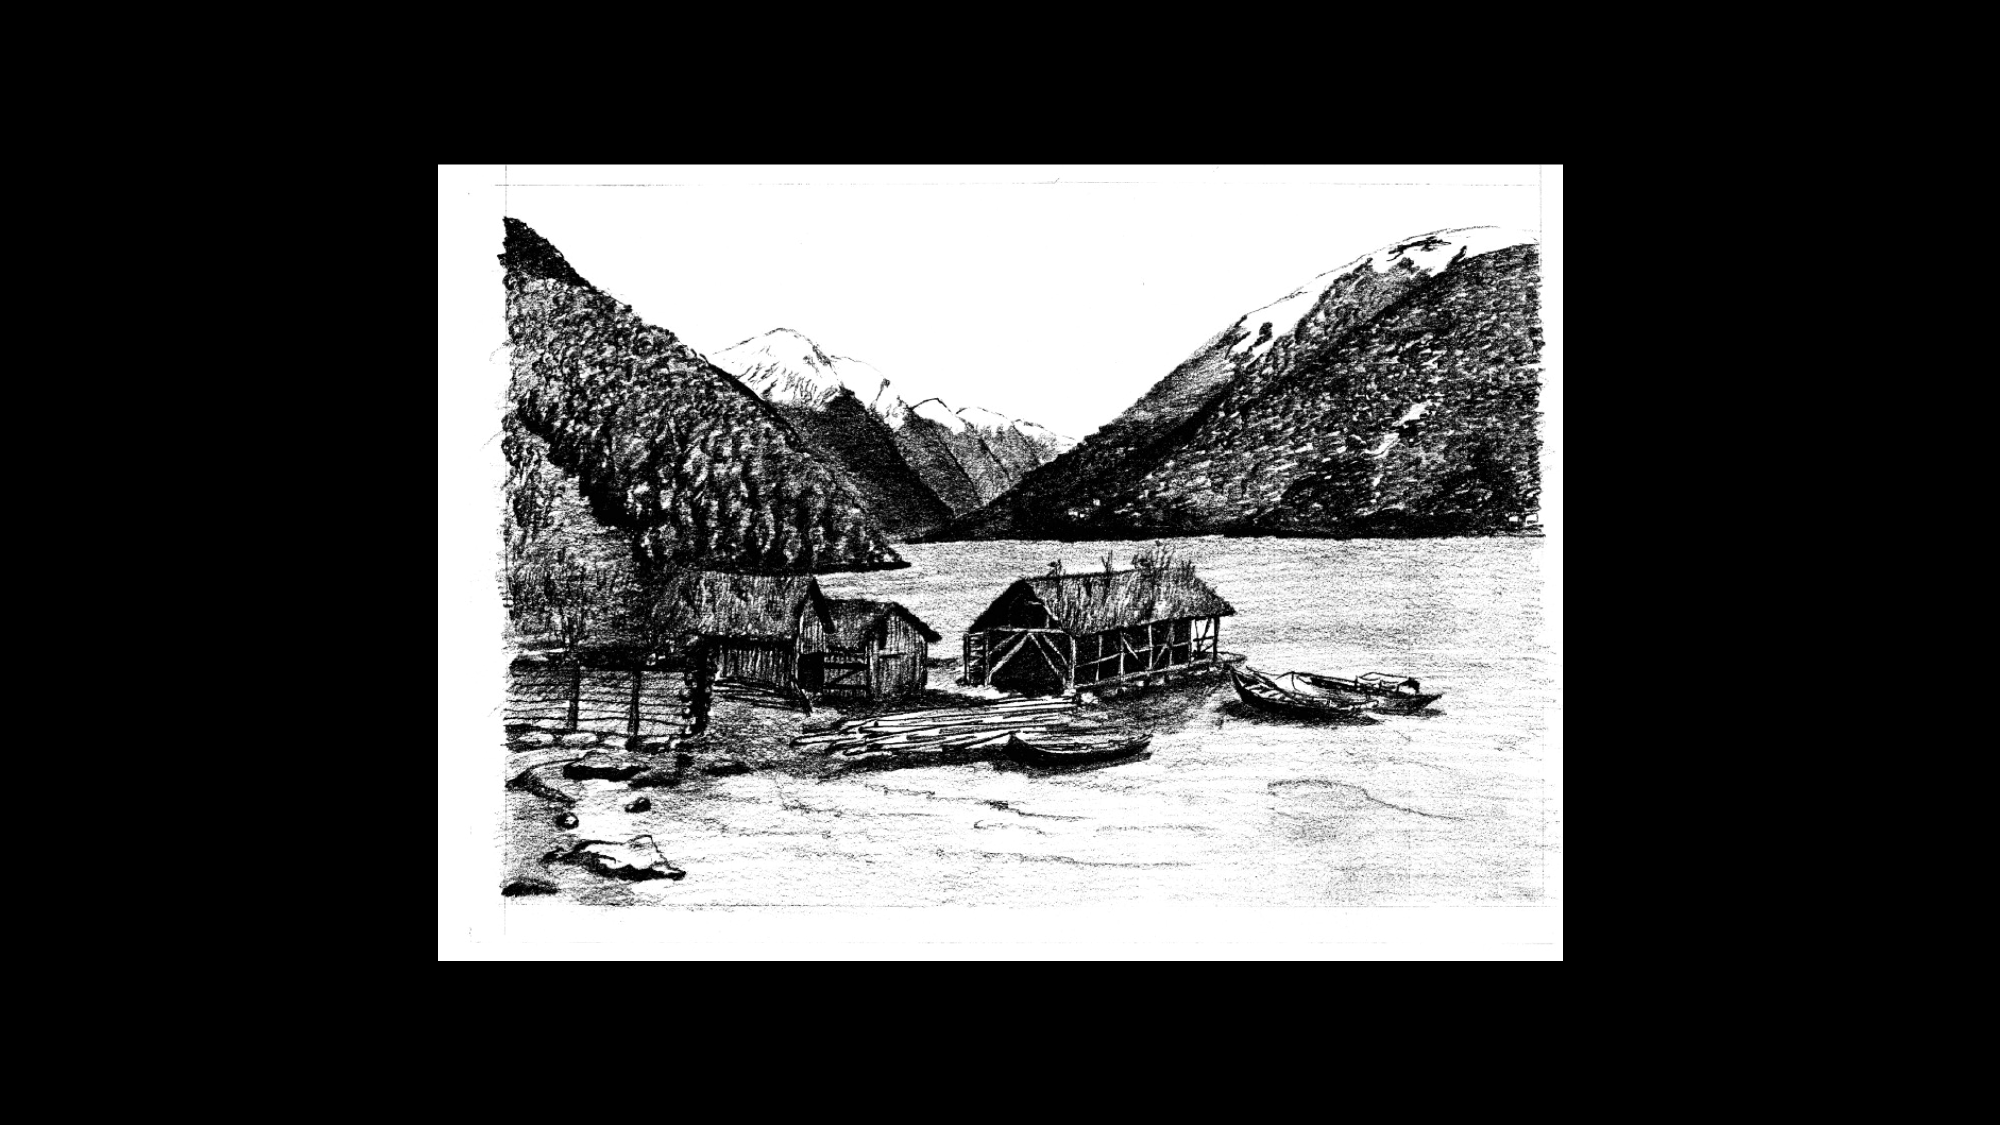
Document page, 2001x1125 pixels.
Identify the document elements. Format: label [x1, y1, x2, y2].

picture [438, 0, 1563, 1125]
